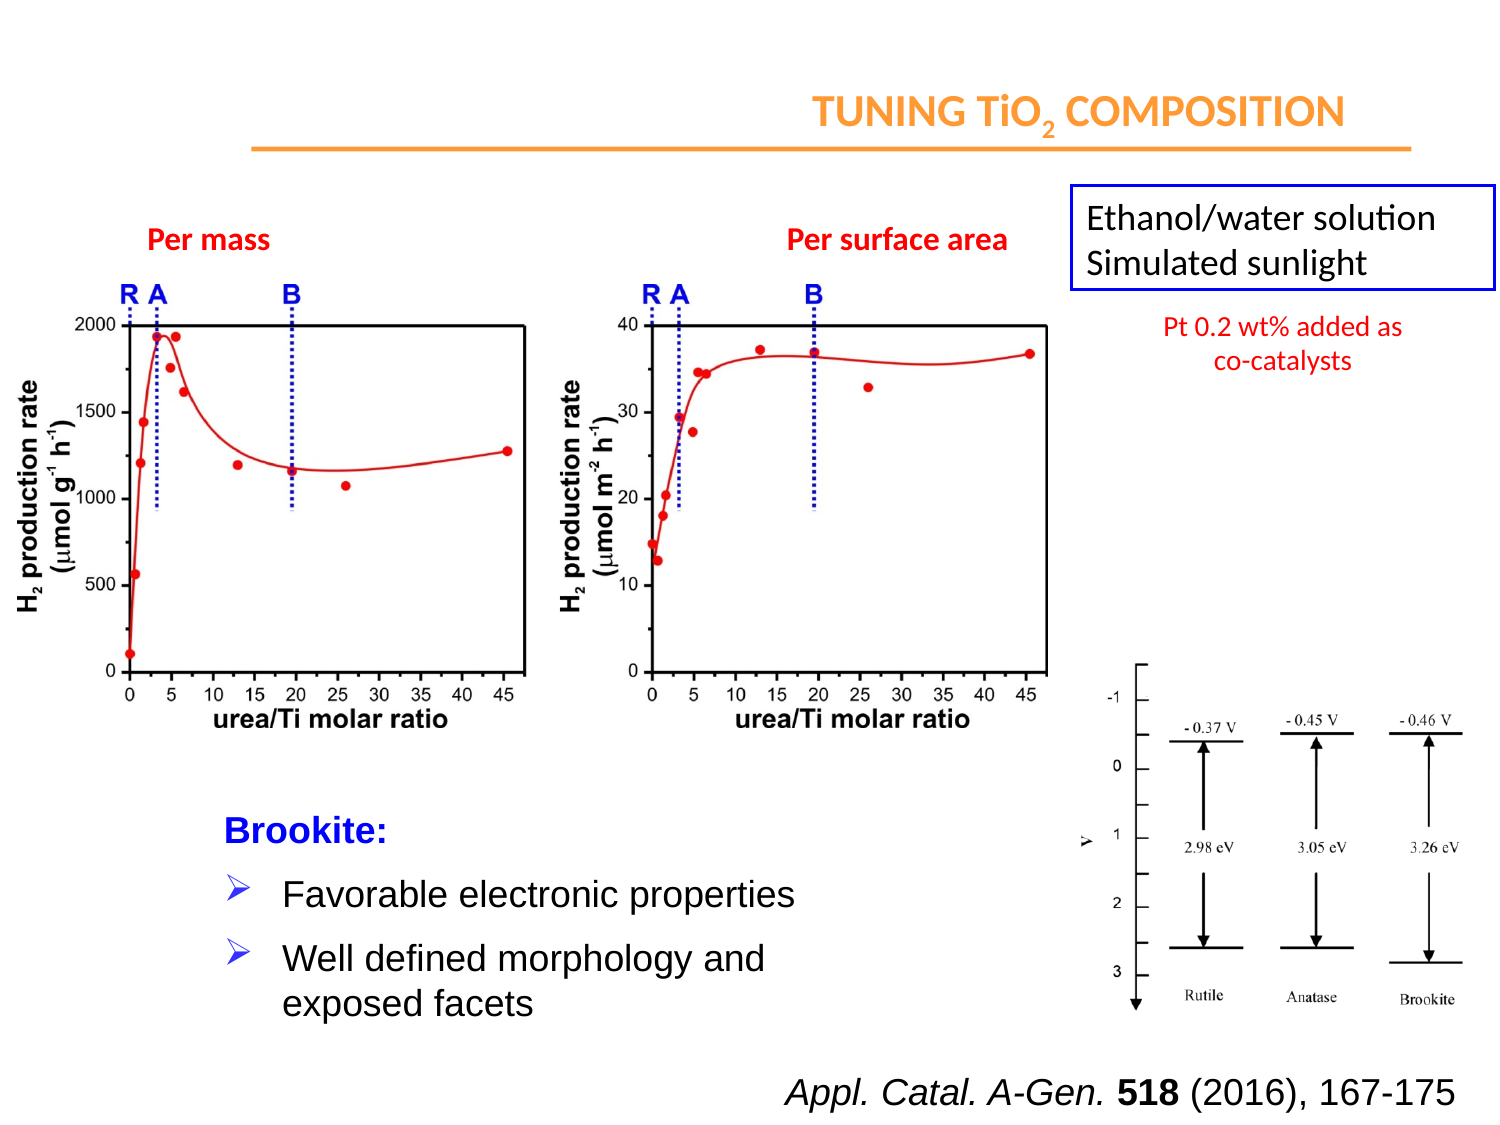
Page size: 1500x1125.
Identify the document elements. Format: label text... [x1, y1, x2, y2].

picture [17, 284, 1049, 729]
picture [1076, 658, 1471, 1015]
text_box Brookite: Favorable electronic properties Well defined morphology and exposed facets [208, 798, 854, 1031]
text_box Ethanol/water solution Simulated sunlight [1071, 185, 1495, 290]
text_box Pt 0.2 wt% added as co-catalysts [1140, 299, 1426, 385]
text_box Appl. Catal. A-Gen. 518 (2016), 167-175 [100, 1060, 1471, 1121]
text_box Per surface area [772, 209, 1024, 265]
text_box Per mass [132, 209, 286, 265]
text_box TUNING TiO2 COMPOSITION [797, 73, 1361, 148]
